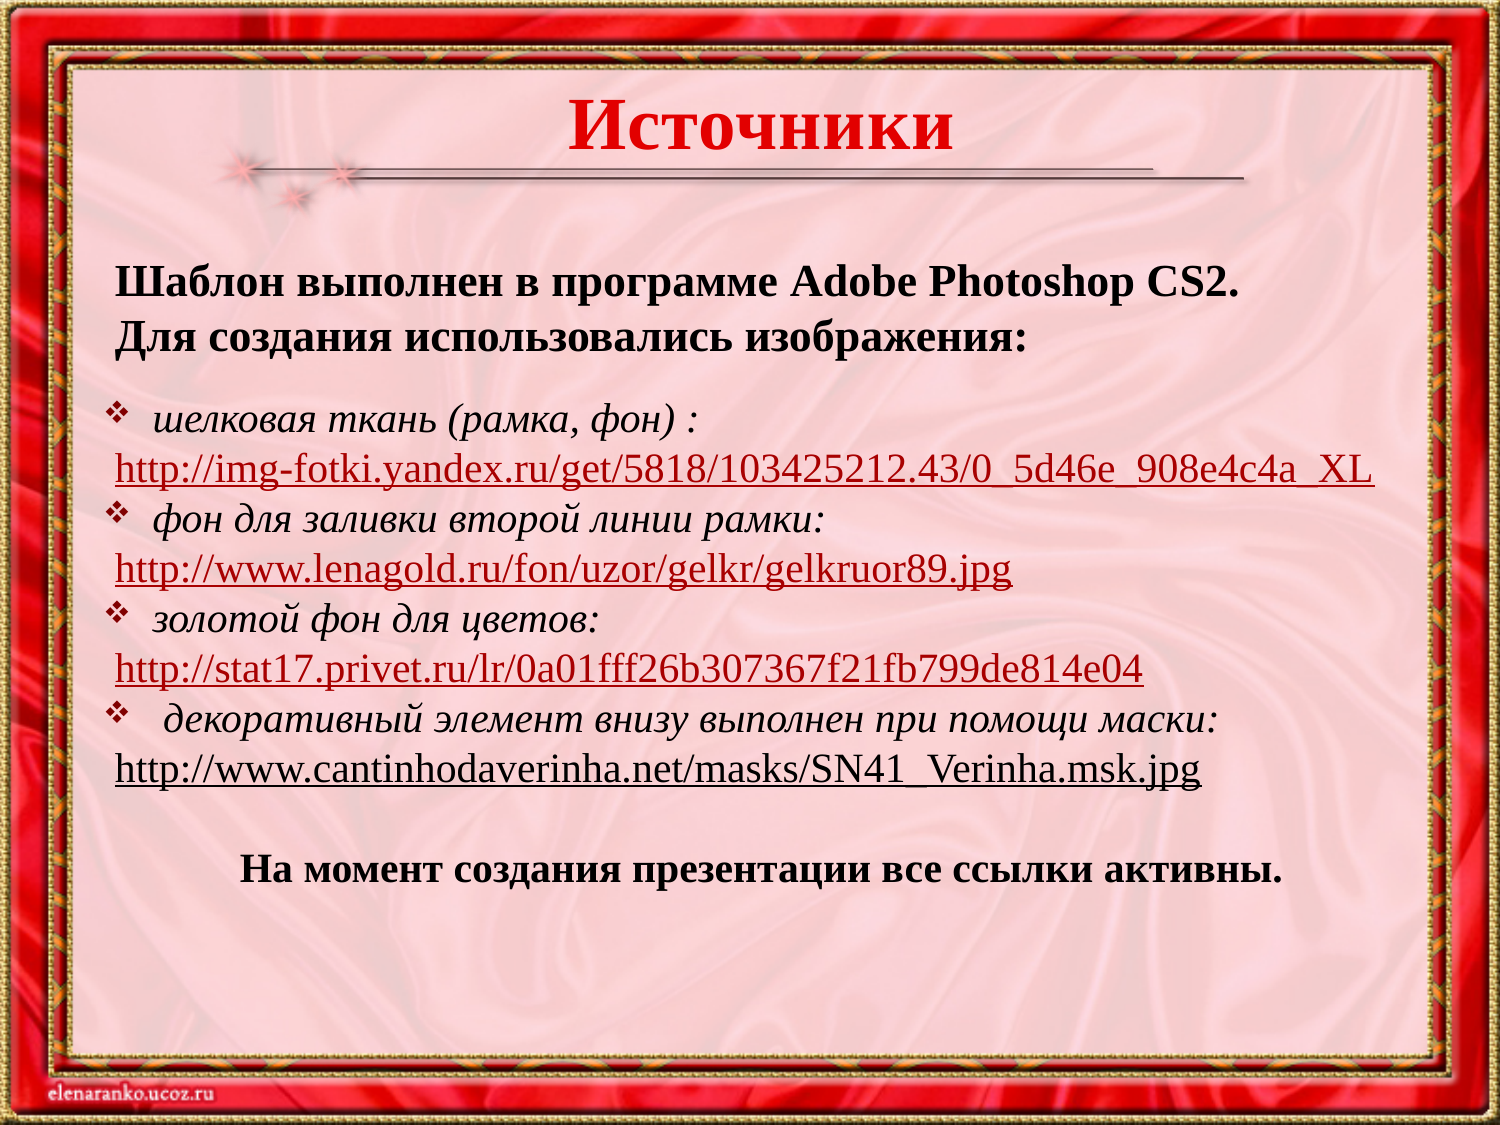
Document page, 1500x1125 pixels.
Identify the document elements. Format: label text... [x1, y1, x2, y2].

title Источники [111, 66, 1412, 173]
picture [0, 0, 1500, 1125]
text_box Шаблон выполнен в программе Adobe Photoshop CS2. Для создания использовались изображения: шелковая ткань (рамка, фон) : http://img-fotki.yandex.ru/get/5818/103425212.43/0_5d46e_908e4c4a_XL фон для заливки второй линии рамки: http://www.lenagold.ru/fon/uzor/gelkr/gelkruor89.jpg золотой фон для цветов: http://stat17.privet.ru/lr/0a01fff26b307367f21fb799de814e04 декоративный элемент внизу выполнен при помощи маски: http://www.cantinhodaverinha.net/masks/SN41_Verinha.msk.jpg На момент создания презентации все ссылки активны. [88, 243, 1424, 899]
